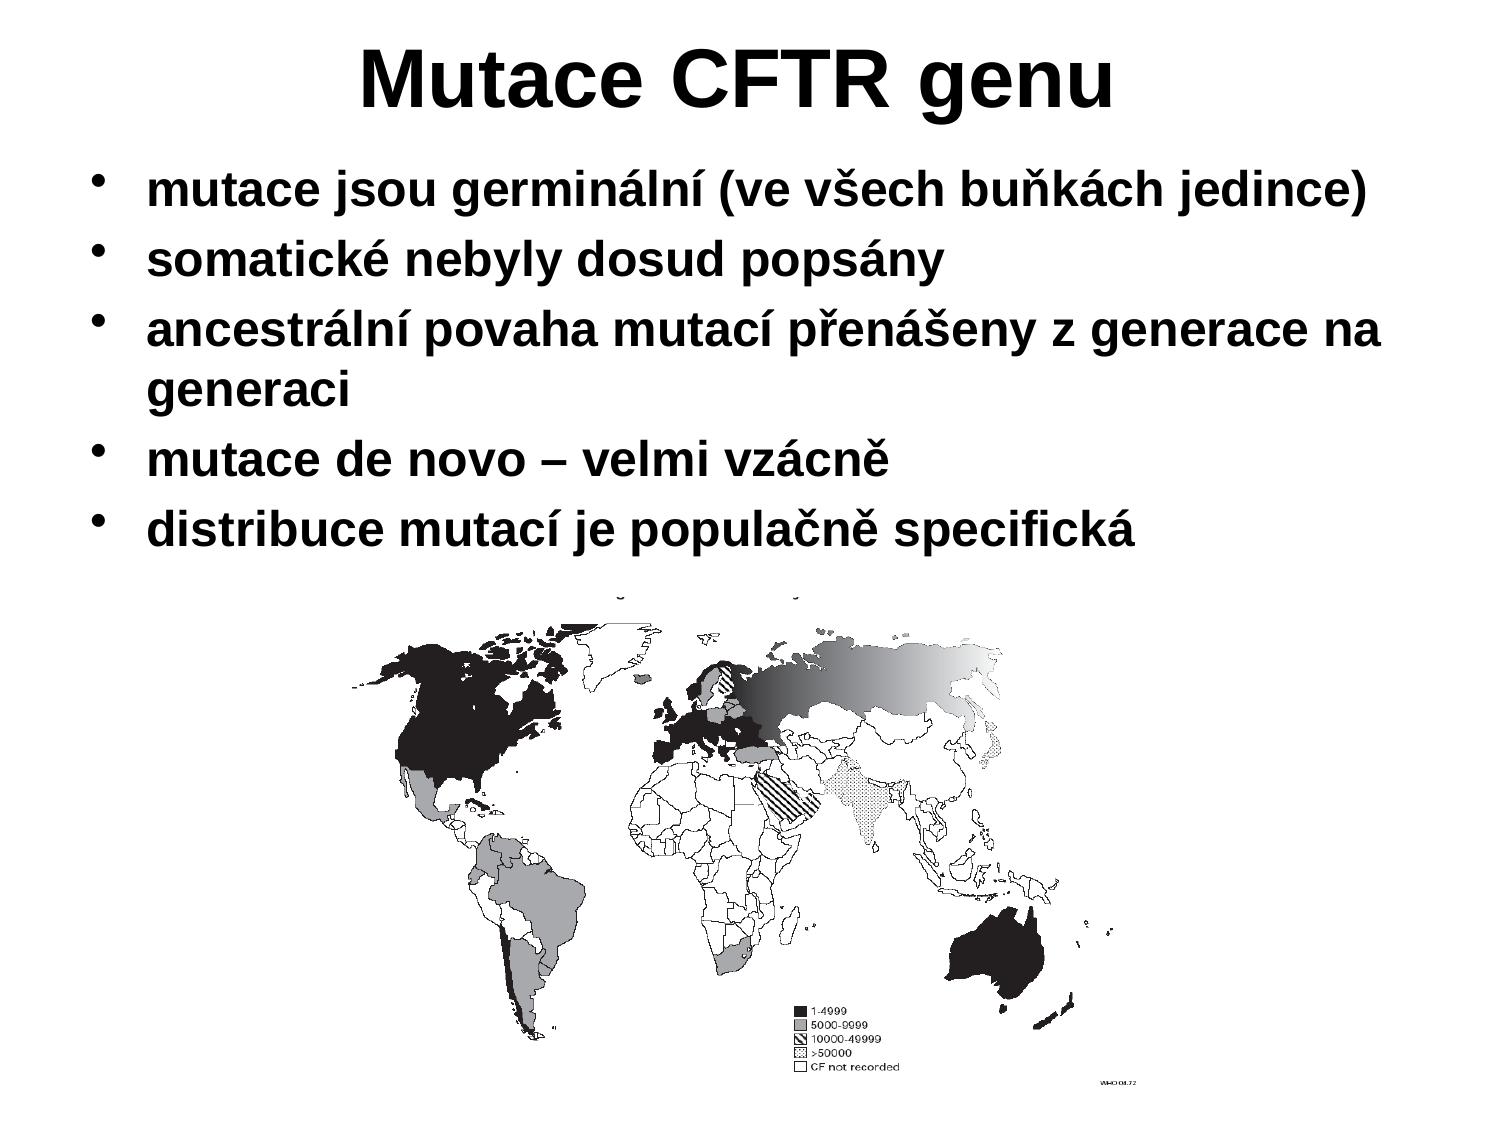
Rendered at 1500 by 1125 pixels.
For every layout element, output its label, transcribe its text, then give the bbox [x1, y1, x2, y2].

list mutace jsou germinální (ve všech buňkách jedince) somatické nebyly dosud popsány ancestrální povaha mutací přenášeny z generace na generaci mutace de novo – velmi vzácně distribuce mutací je populačně specifická [75, 148, 1425, 579]
title Mutace CFTR genu [75, 7, 1425, 135]
picture [348, 597, 1141, 1089]
